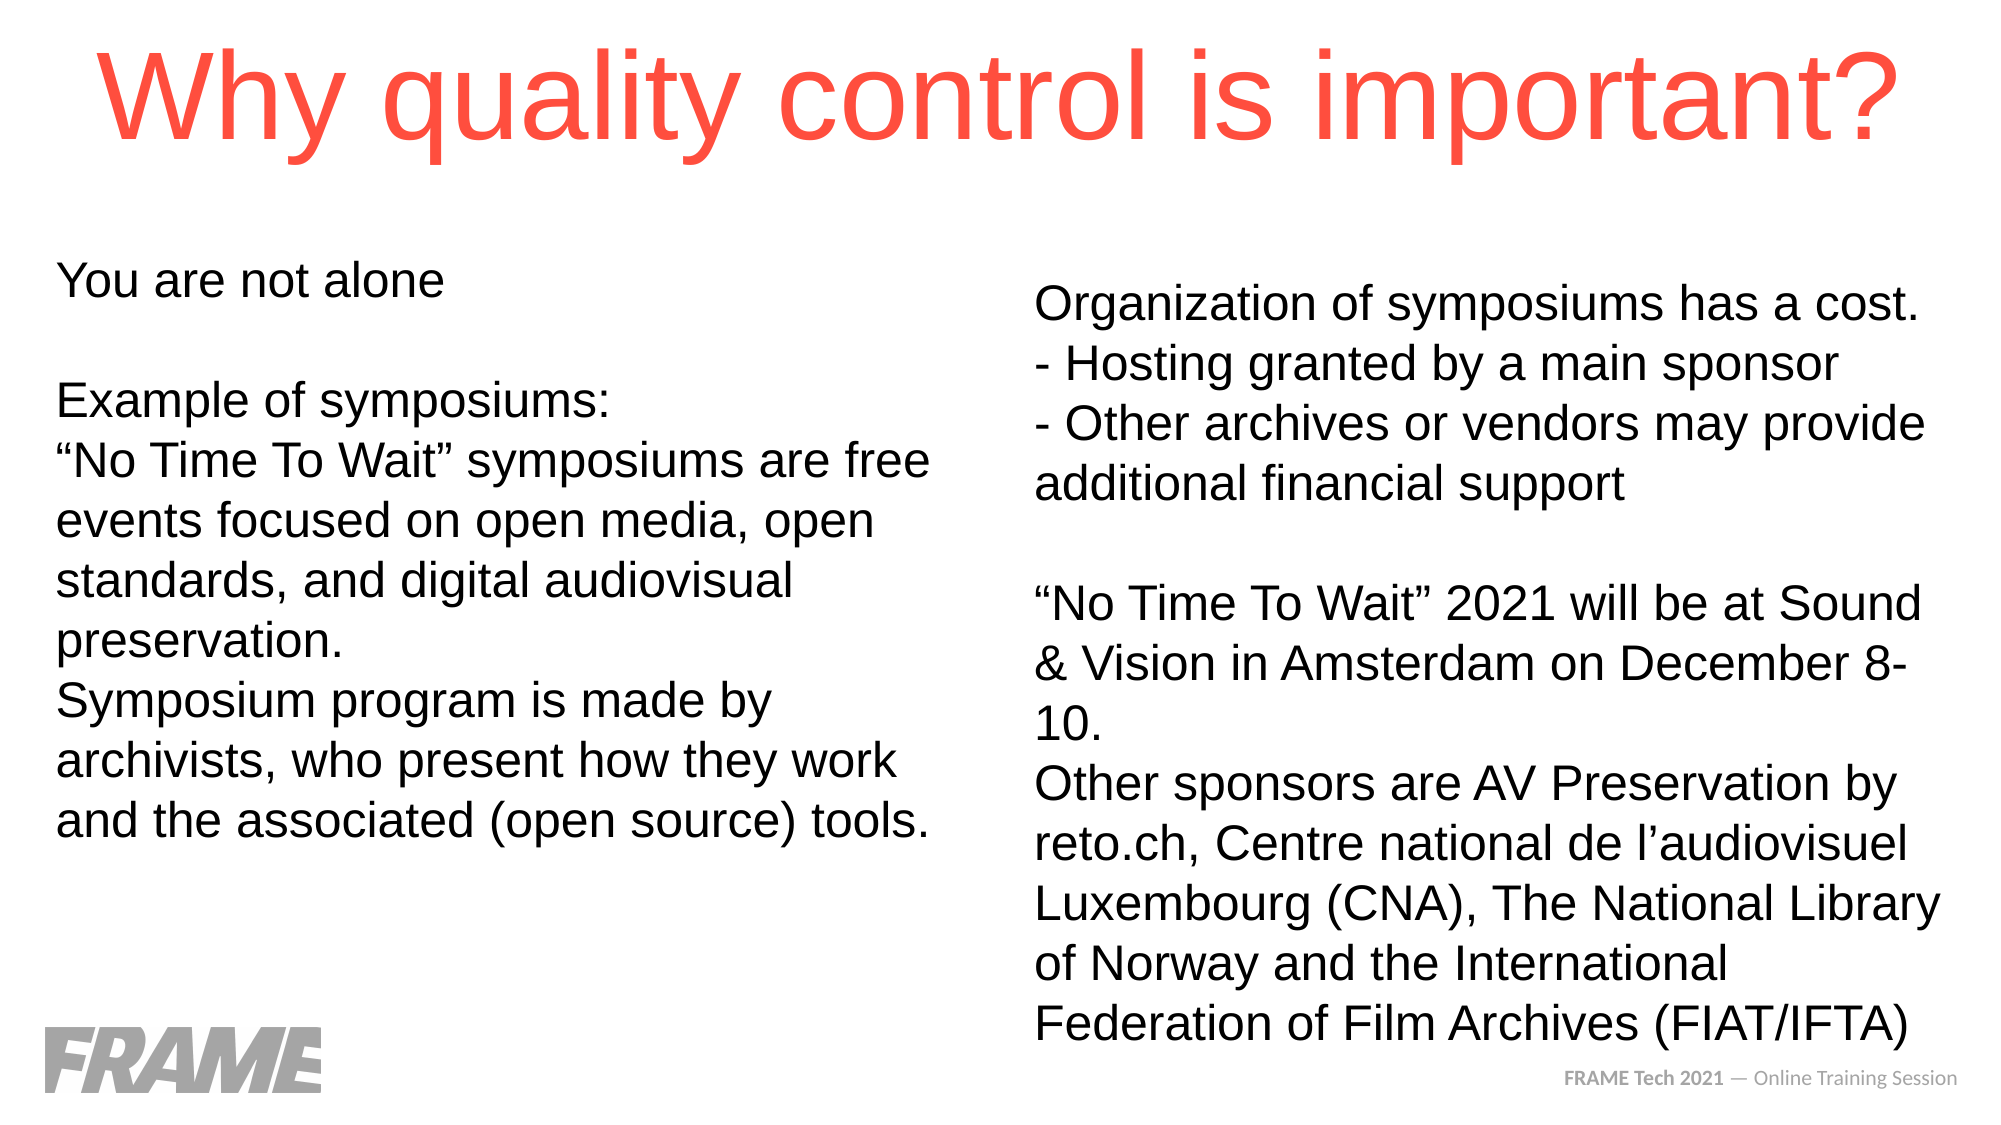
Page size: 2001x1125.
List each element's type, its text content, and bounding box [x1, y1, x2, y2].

title Why quality control is important? [40, 25, 1960, 172]
picture [45, 1027, 322, 1094]
text_box You are not alone Example of symposiums: “No Time To Wait” symposiums are free events focused on open media, open standards, and digital audiovisual preservation. Symposium program is made by archivists, who present how they work and the associated (open source) tools. [40, 239, 995, 855]
text_box Organization of symposiums has a cost. - Hosting granted by a main sponsor - Other archives or vendors may provide additional financial support “No Time To Wait” 2021 will be at Sound & Vision in Amsterdam on December 8-10. Other sponsors are AV Preservation by reto.ch, Centre national de l’audiovisuel Luxembourg (CNA), The National Library of Norway and the International Federation of Film Archives (FIAT/IFTA) [1019, 263, 1974, 1125]
